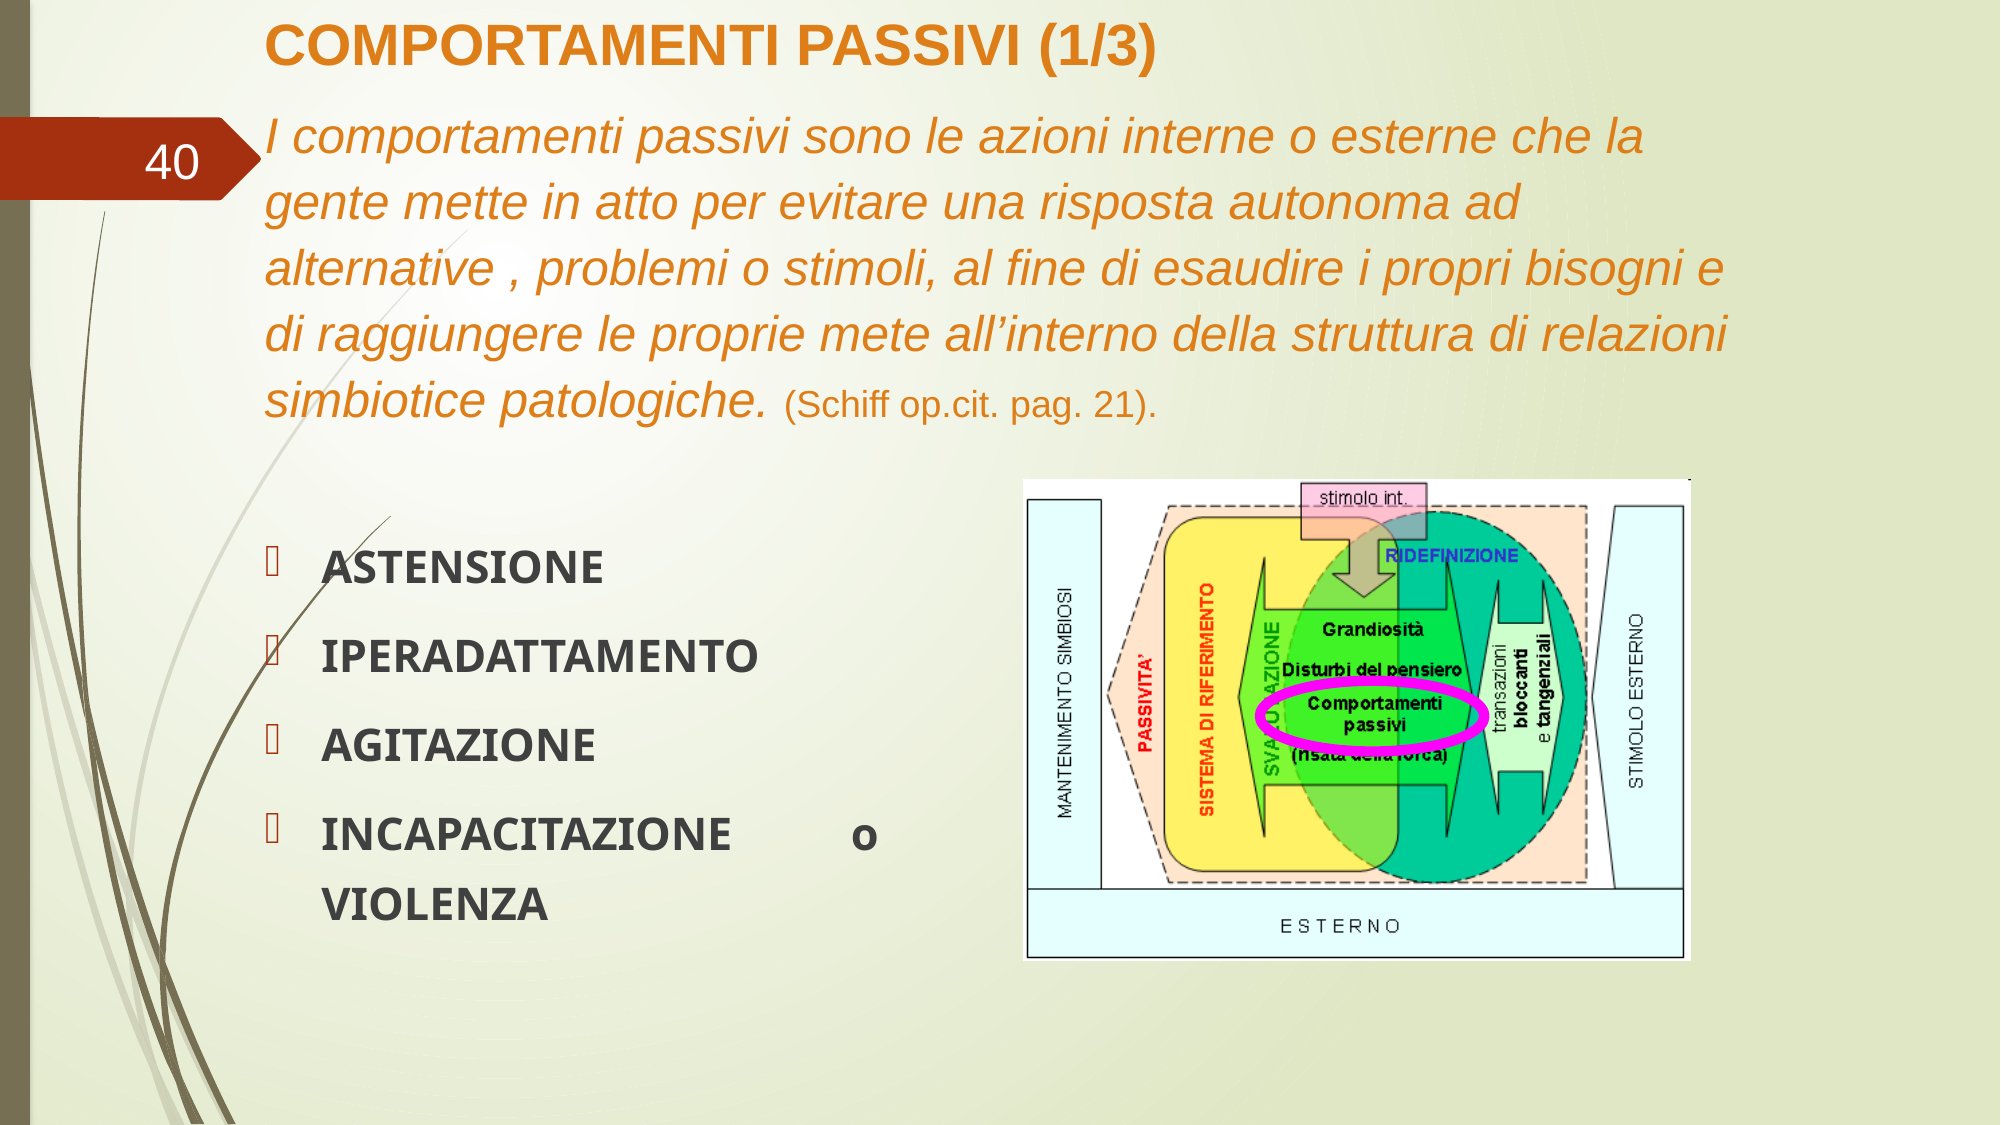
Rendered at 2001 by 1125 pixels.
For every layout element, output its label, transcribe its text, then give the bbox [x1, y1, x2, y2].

list ASTENSIONE IPERADATTAMENTO AGITAZIONE INCAPACITAZIONE o VIOLENZA [249, 515, 894, 941]
picture [1023, 479, 1692, 961]
text_box COMPORTAMENTI PASSIVI (1/3) [249, 0, 1750, 90]
text_box I comportamenti passivi sono le azioni interne o esterne che la gente mette in atto per evitare una risposta autonoma ad alternative , problemi o stimoli, al fine di esaudire i propri bisogni e di raggiungere le proprie mete all’interno della struttura di relazioni simbiotice patologiche. (Schiff op.cit. pag. 21). [249, 90, 1750, 435]
slide_number 40 [87, 129, 216, 190]
